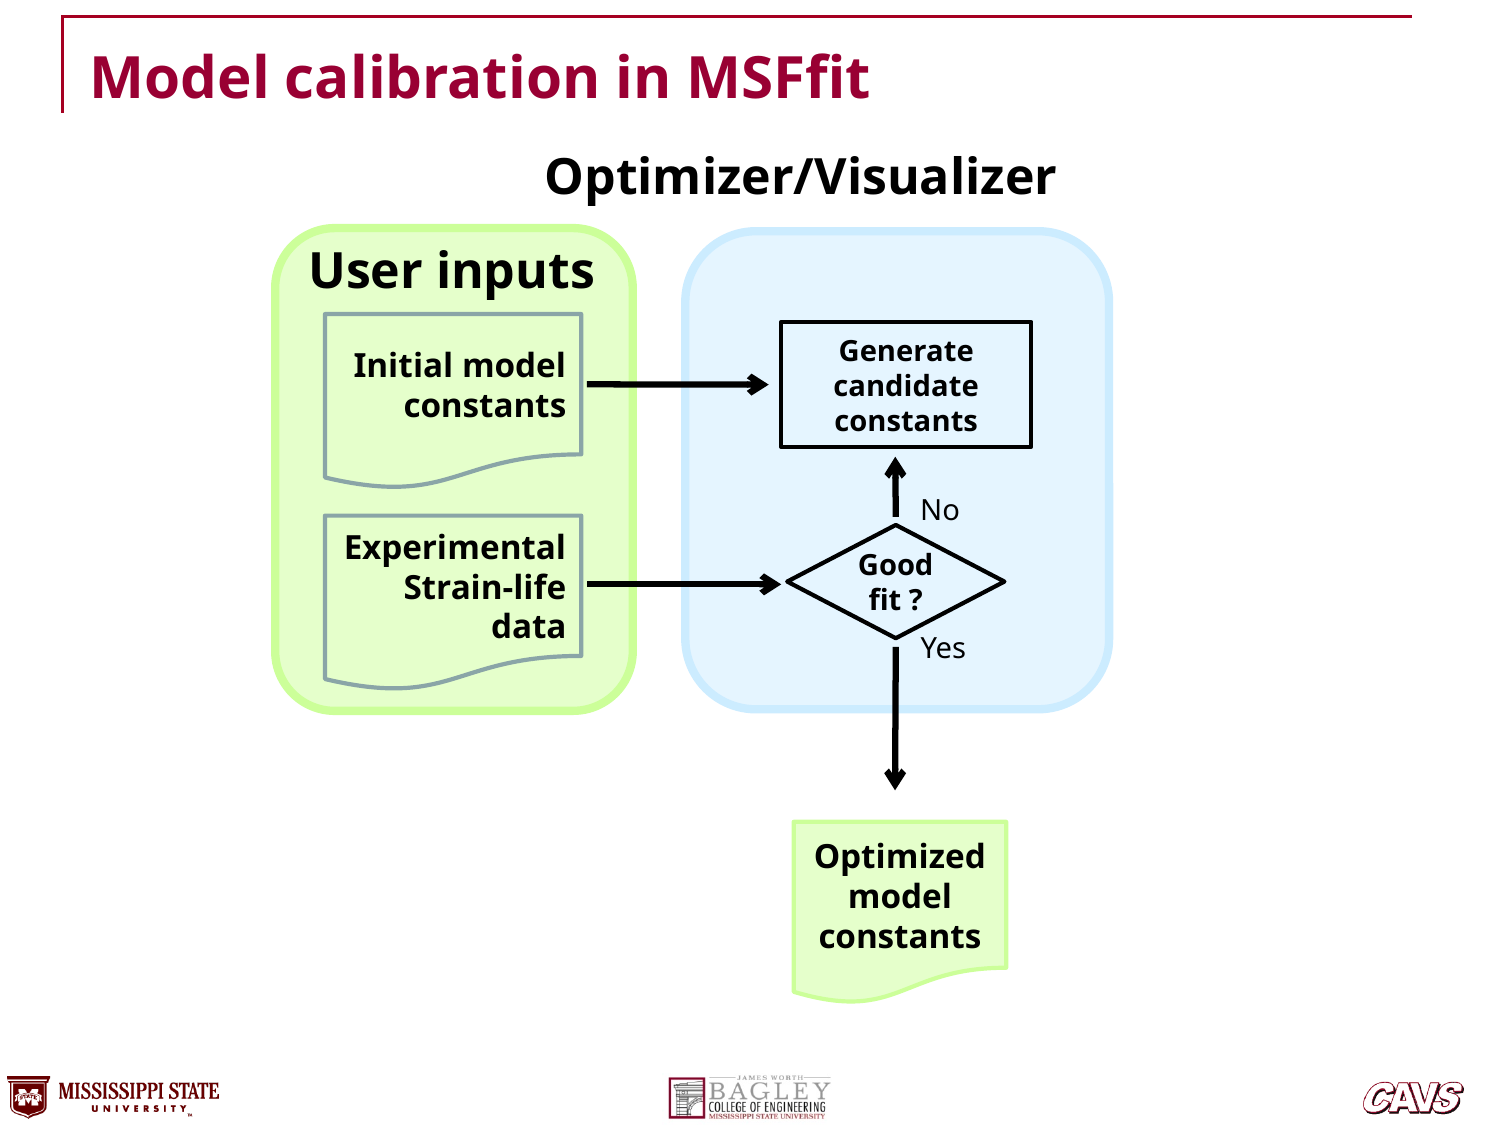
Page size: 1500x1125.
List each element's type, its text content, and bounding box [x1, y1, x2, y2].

picture [662, 1073, 838, 1125]
text_box Yes [905, 621, 981, 672]
text_box User inputs [293, 231, 611, 306]
picture [1354, 1076, 1475, 1125]
text_box Optimizer/Visualizer [529, 137, 1073, 213]
text_box [275, 241, 633, 711]
text_box Experimental Strain-life data [322, 513, 584, 691]
text_box No [905, 484, 975, 534]
text_box Good fit ? [785, 523, 1007, 641]
picture [0, 1069, 225, 1125]
text_box Generate candidate constants [779, 320, 1033, 449]
text_box Initial model constants [322, 311, 584, 489]
text_box Model calibration in MSFfit [74, 32, 1425, 130]
text_box Optimized model constants [791, 819, 1009, 1004]
text_box [685, 231, 1110, 710]
